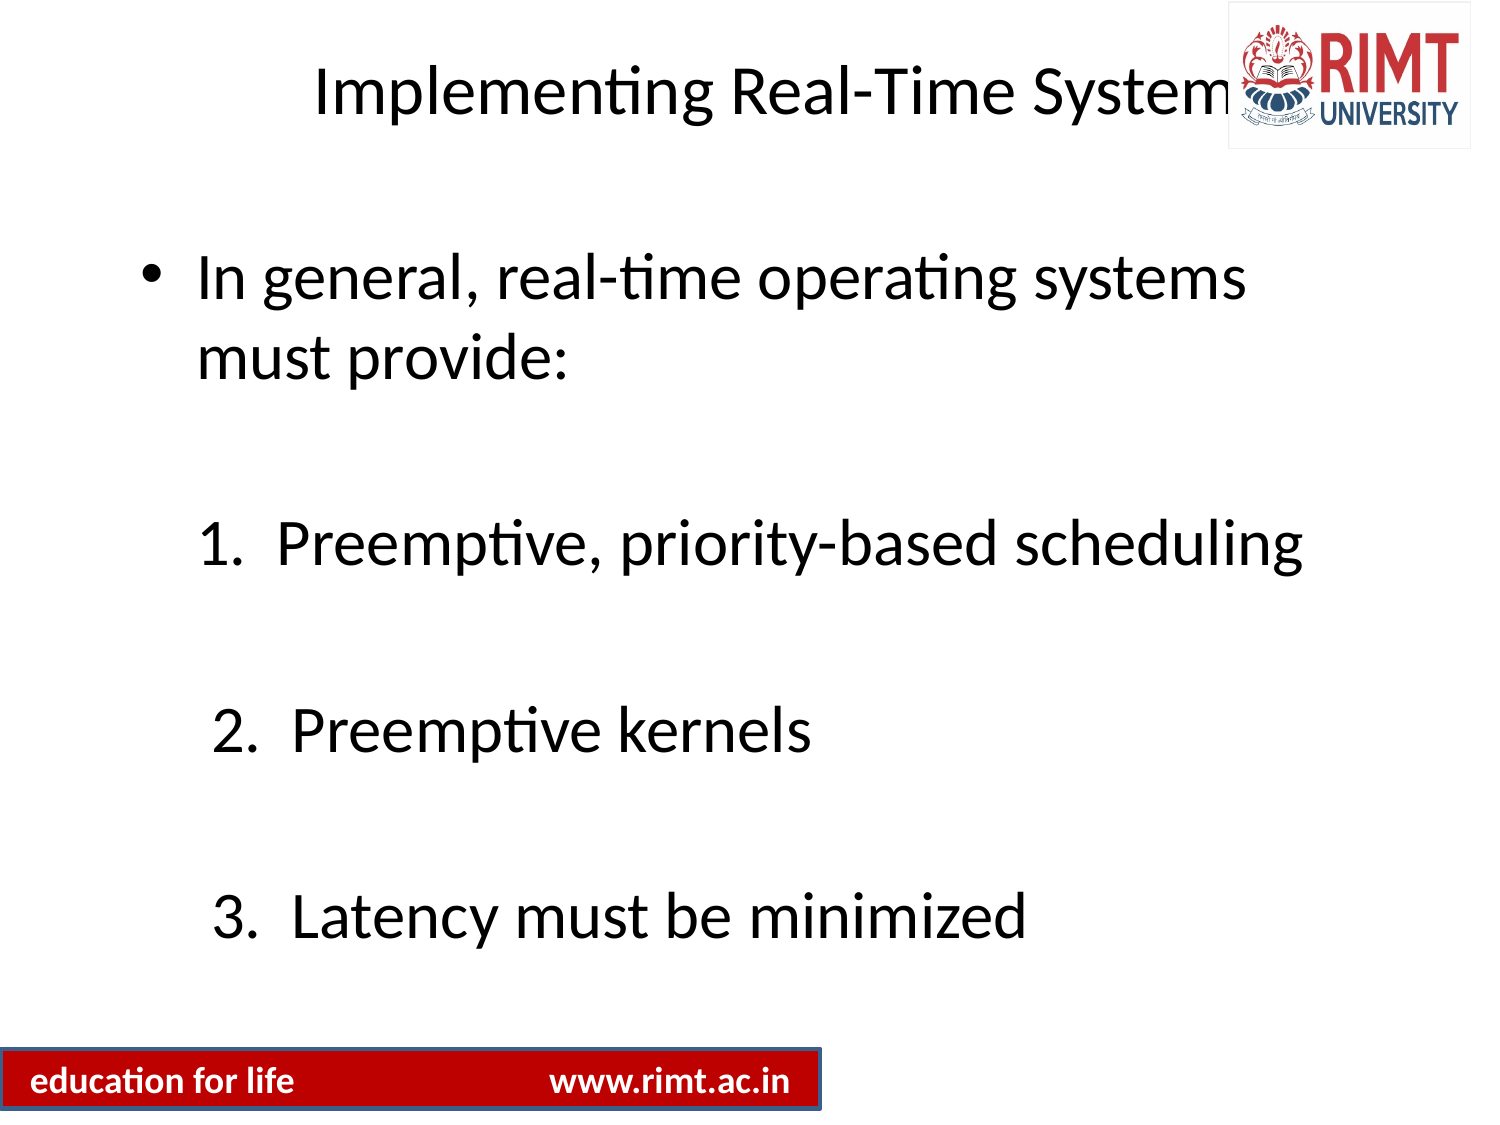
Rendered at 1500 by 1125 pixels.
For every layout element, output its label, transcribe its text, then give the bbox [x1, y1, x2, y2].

picture [1227, 1, 1471, 149]
list In general, real-time operating systems must provide: 1. Preemptive, priority-based scheduling 2. Preemptive kernels 3. Latency must be minimized [125, 224, 1413, 1025]
title Implementing Real-Time Systems [127, 36, 1222, 137]
text_box education for life www.rimt.ac.in [0, 1047, 822, 1111]
